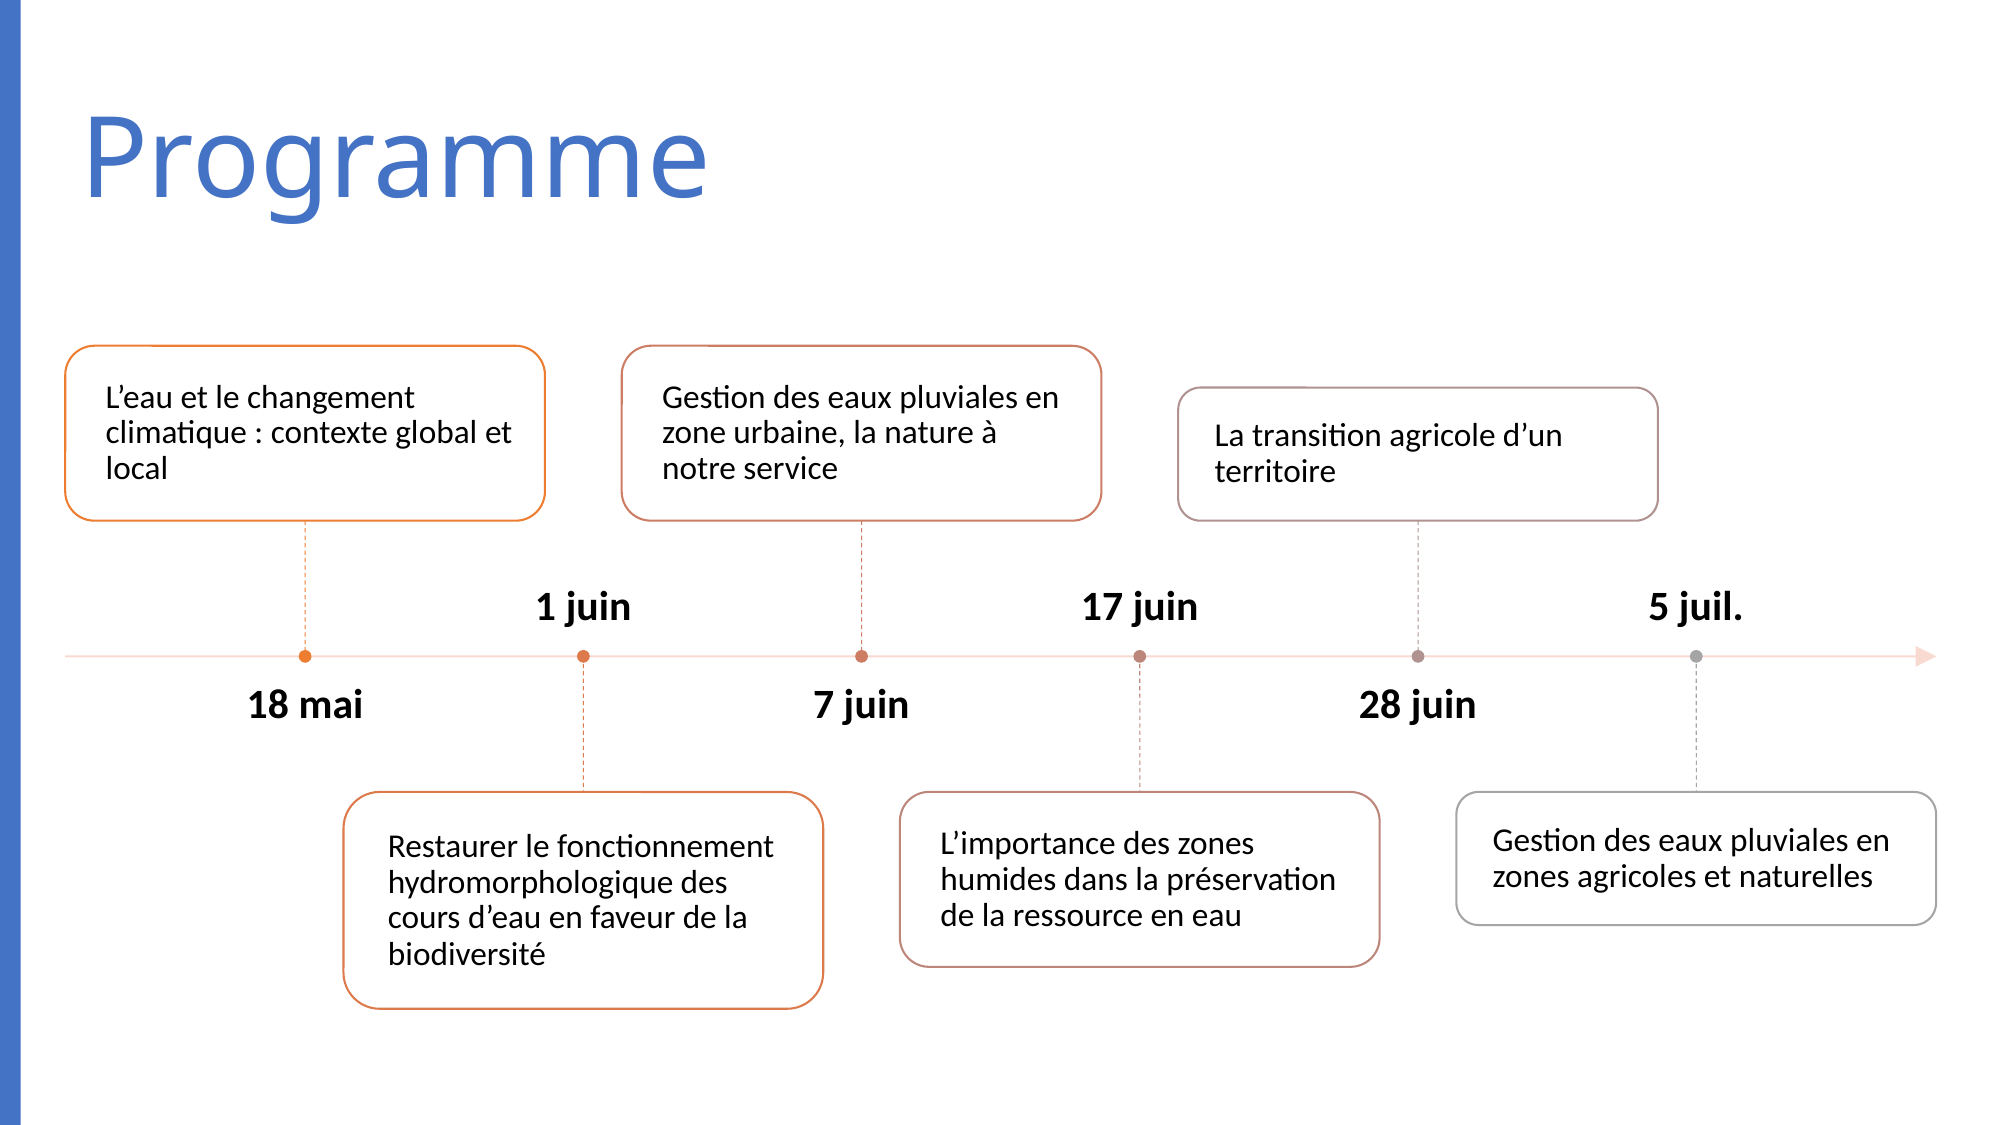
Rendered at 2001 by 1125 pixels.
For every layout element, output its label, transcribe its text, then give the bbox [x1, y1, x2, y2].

title Programme [65, 52, 1937, 271]
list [65, 299, 1937, 1014]
text_box [0, 0, 21, 1125]
